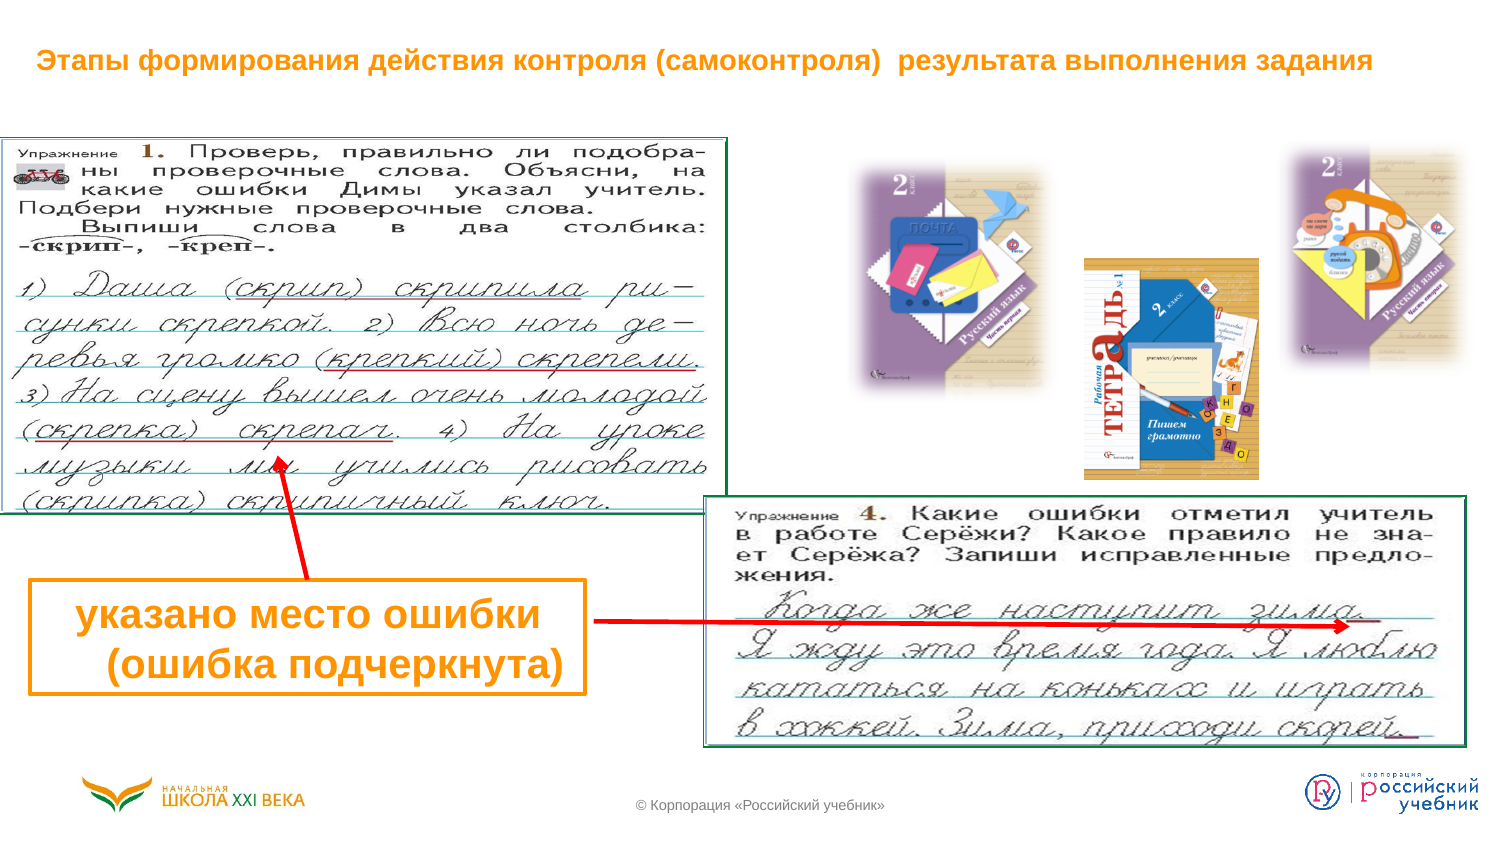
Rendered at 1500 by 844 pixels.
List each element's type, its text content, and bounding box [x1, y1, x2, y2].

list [845, 154, 1059, 404]
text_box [593, 621, 1350, 627]
text_box указано место ошибки (ошибка подчеркнута) [28, 578, 587, 696]
title Этапы формирования действия контроля (самоконтроля) результата выполнения задания [0, 0, 1500, 130]
picture [1084, 257, 1259, 480]
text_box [75, 772, 1481, 815]
picture [1276, 138, 1475, 378]
picture [0, 137, 1466, 747]
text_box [230, 502, 355, 533]
